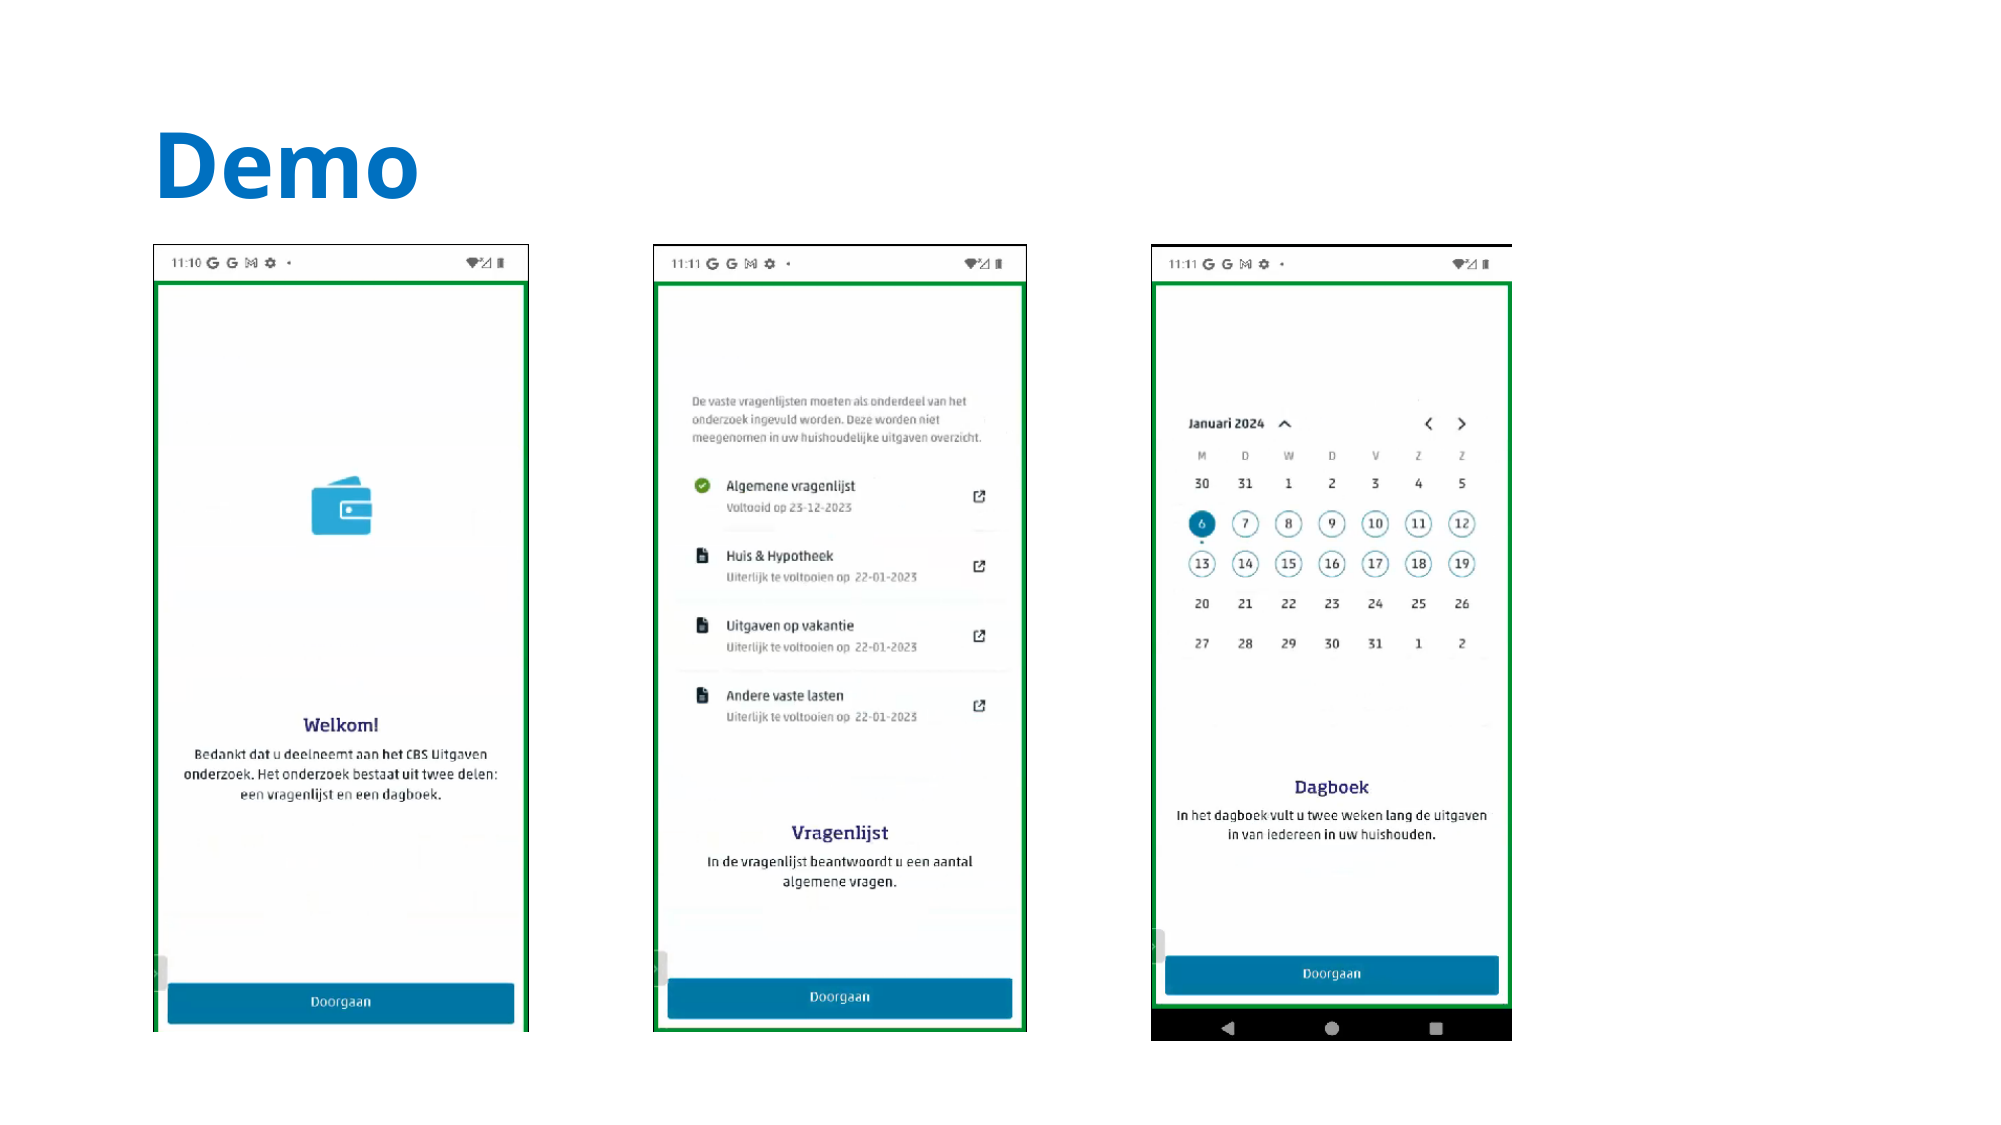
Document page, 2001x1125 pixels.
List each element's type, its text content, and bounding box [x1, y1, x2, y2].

picture [1151, 244, 1512, 1041]
picture [653, 244, 1027, 1032]
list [152, 244, 529, 1032]
title Demo [137, 59, 1863, 278]
